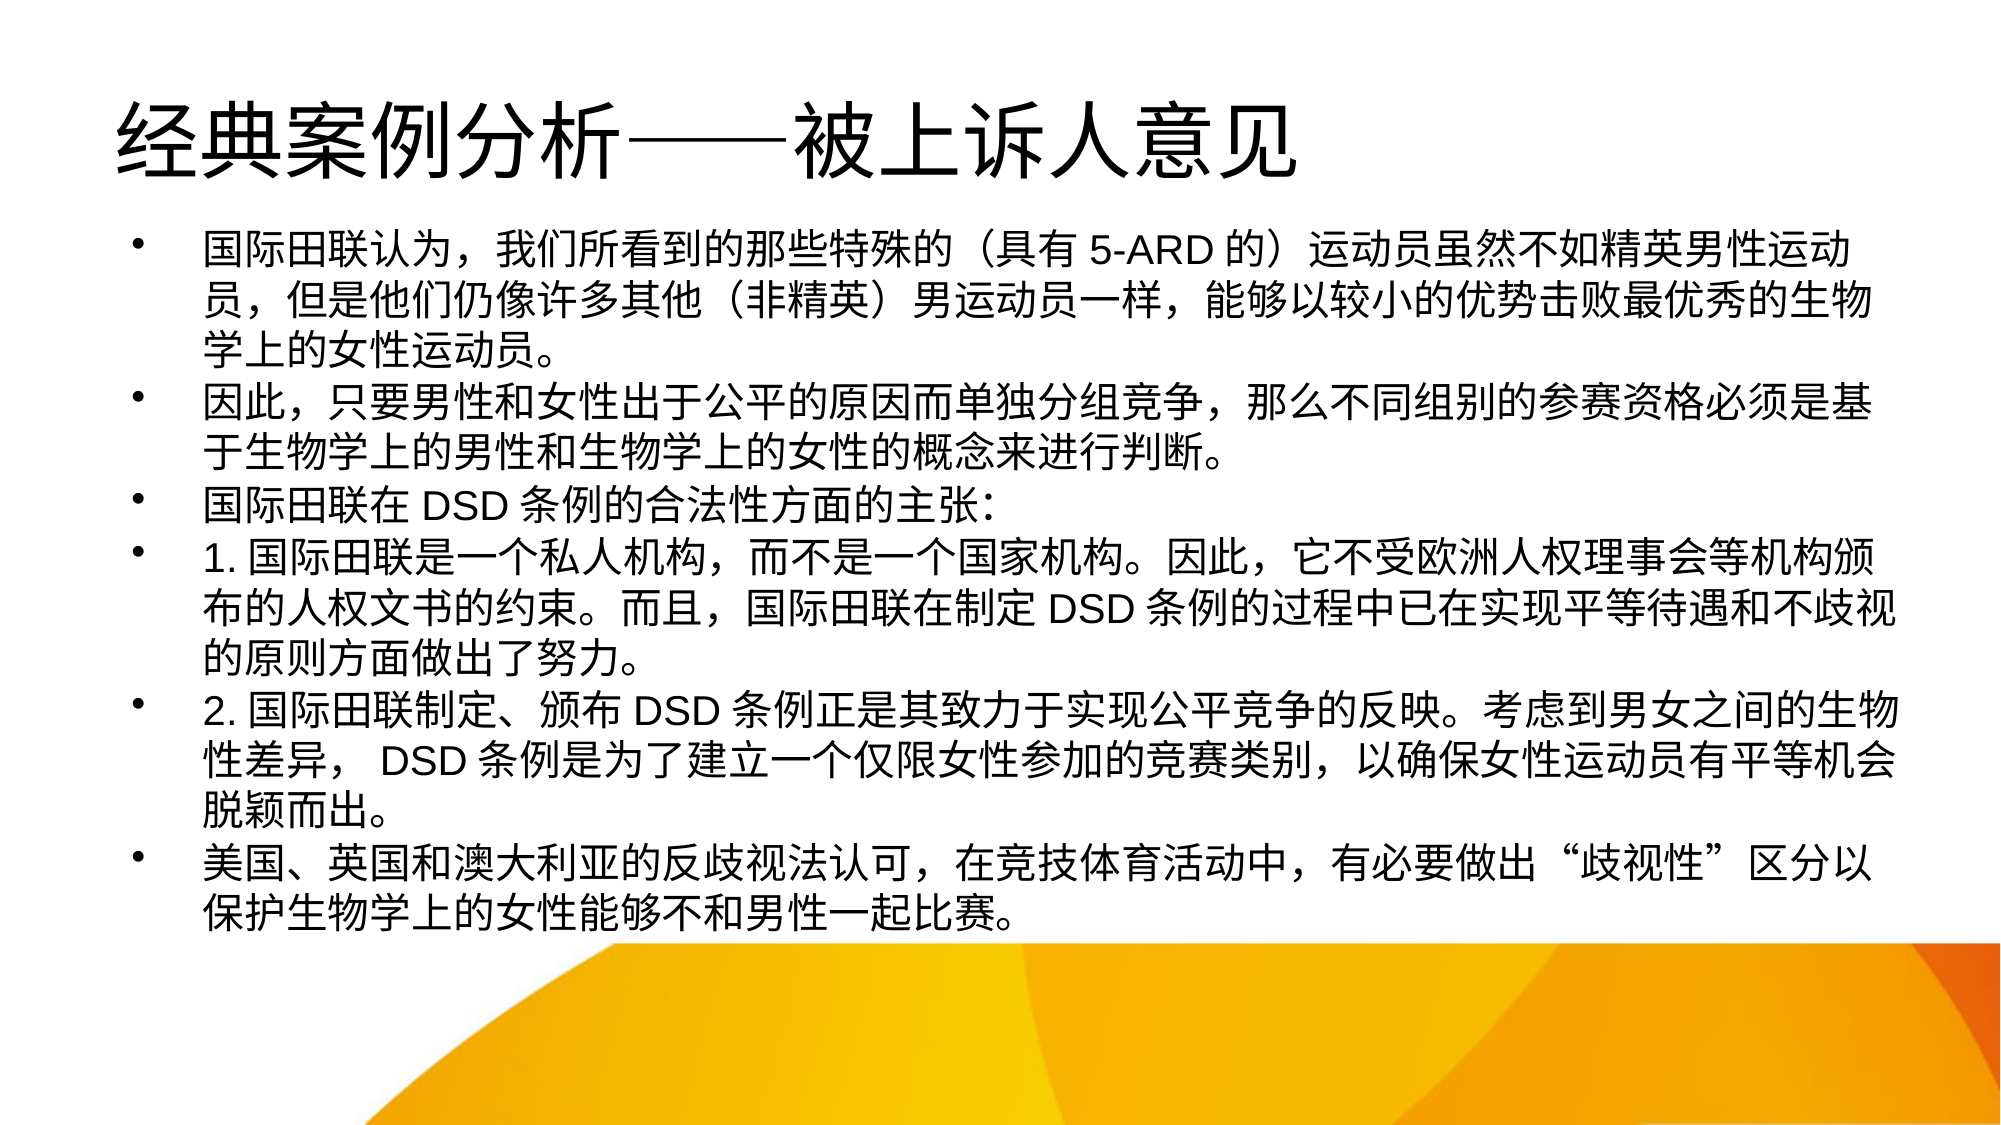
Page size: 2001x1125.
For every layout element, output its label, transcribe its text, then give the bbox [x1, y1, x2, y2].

picture [0, 0, 2001, 1125]
list 国际田联认为，我们所看到的那些特殊的（具有5-ARD的）运动员虽然不如精英男性运动员，但是他们仍像许多其他（非精英）男运动员一样，能够以较小的优势击败最优秀的生物学上的女性运动员。 因此，只要男性和女性出于公平的原因而单独分组竞争，那么不同组别的参赛资格必须是基于生物学上的男性和生物学上的女性的概念来进行判断。 国际田联在DSD条例的合法性方面的主张： 1.国际田联是一个私人机构，而不是一个国家机构。因此，它不受欧洲人权理事会等机构颁布的人权文书的约束。而且，国际田联在制定DSD条例的过程中已在实现平等待遇和不歧视的原则方面做出了努力。 2.国际田联制定、颁布DSD条例正是其致力于实现公平竞争的反映。考虑到男女之间的生物性差异，DSD条例是为了建立一个仅限女性参加的竞赛类别，以确保女性运动员有平等机会脱颖而出。 美国、英国和澳大利亚的反歧视法认可，在竞技体育活动中，有必要做出“歧视性”区分以保护生物学上的女性能够不和男性一起比赛。 [116, 215, 1917, 947]
title 经典案例分析——被上诉人意见 [99, 44, 1901, 233]
